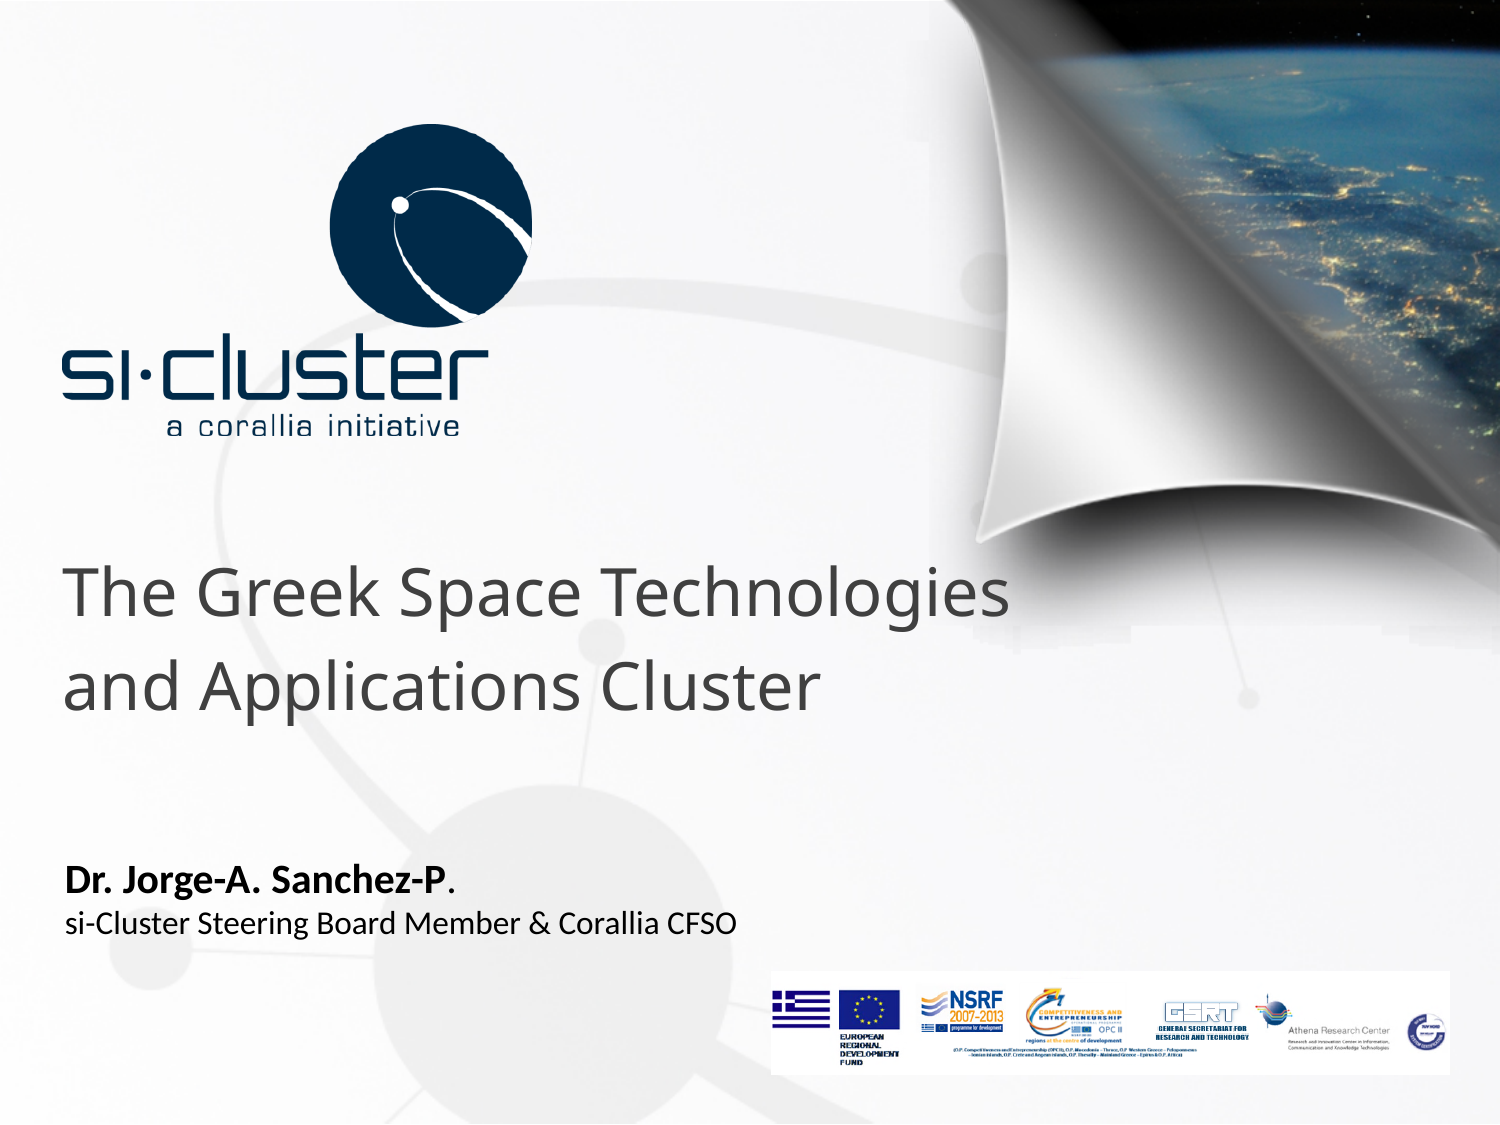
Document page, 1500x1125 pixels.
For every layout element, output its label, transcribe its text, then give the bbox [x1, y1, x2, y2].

subtitle The Greek Space Technologies and Applications Cluster [62, 549, 1425, 738]
text_box Dr. Jorge-A. Sanchez-P. si-Cluster Steering Board Member & Corallia CFSO [50, 843, 775, 949]
picture [0, 0, 1500, 1124]
